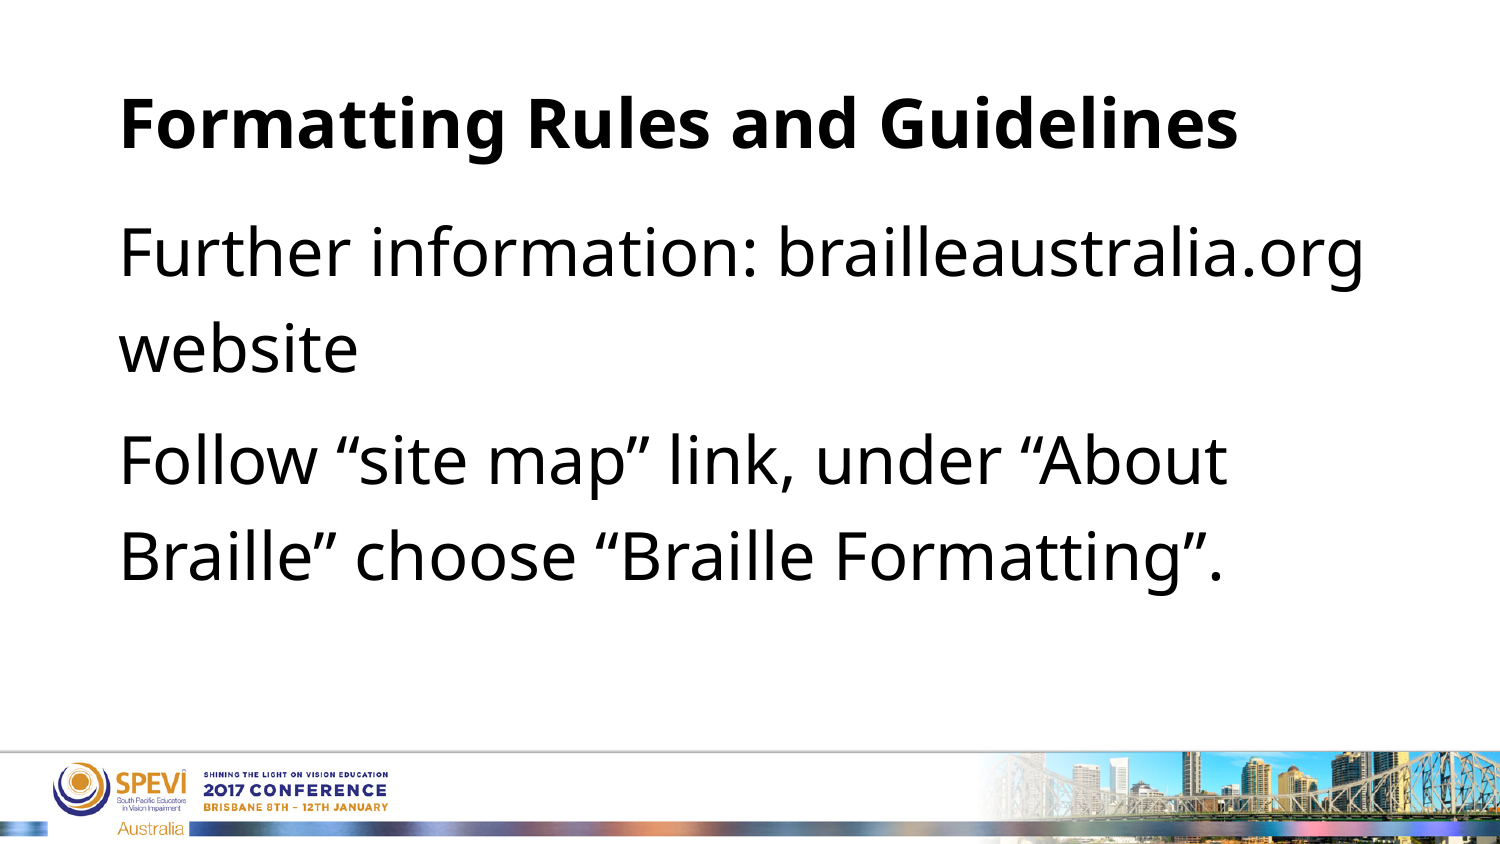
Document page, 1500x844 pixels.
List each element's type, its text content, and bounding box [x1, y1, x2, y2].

list Further information: brailleaustralia.org website Follow “site map” link, under “About Braille” choose “Braille Formatting”. [103, 186, 1397, 737]
title Formatting Rules and Guidelines [103, 44, 1397, 186]
picture [0, 731, 1500, 844]
